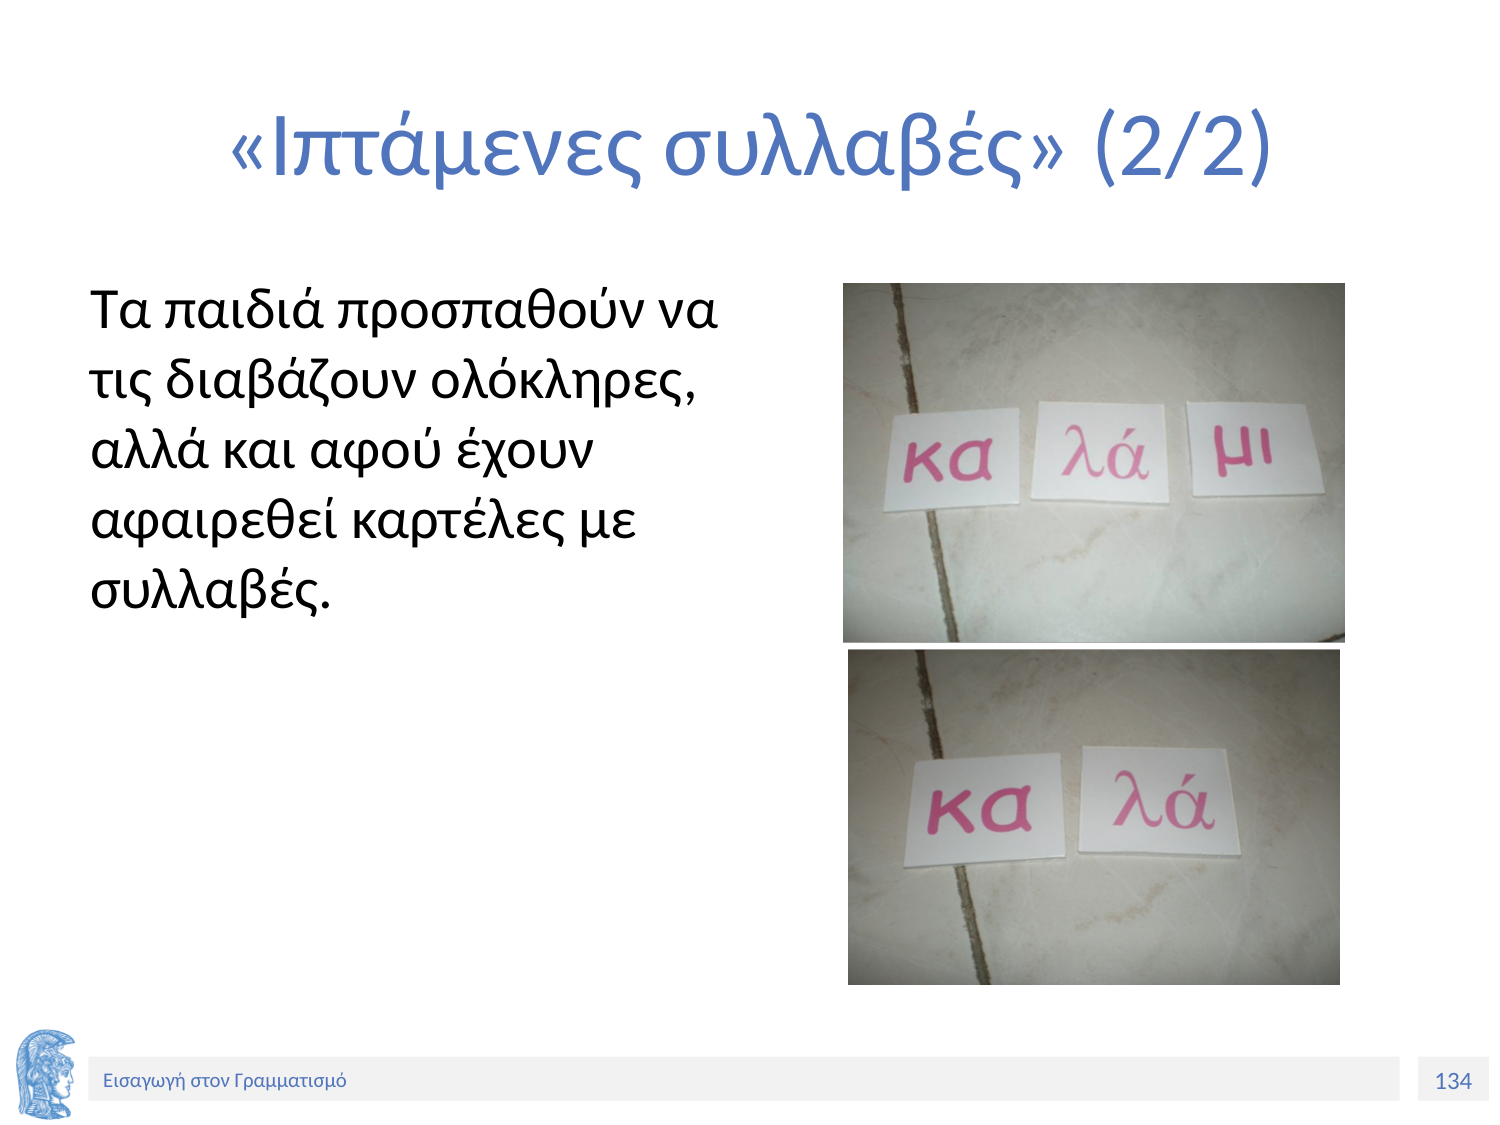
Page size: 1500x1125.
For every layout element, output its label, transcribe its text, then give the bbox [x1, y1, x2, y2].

picture [9, 1026, 81, 1120]
list Τα παιδιά προσπαθούν να τις διαβάζουν ολόκληρες, αλλά και αφού έχουν αφαιρεθεί καρτέλες με συλλαβές. [75, 262, 738, 1005]
title «Ιπτάμενες συλλαβές» (2/2) [75, 45, 1425, 233]
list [842, 282, 1345, 985]
